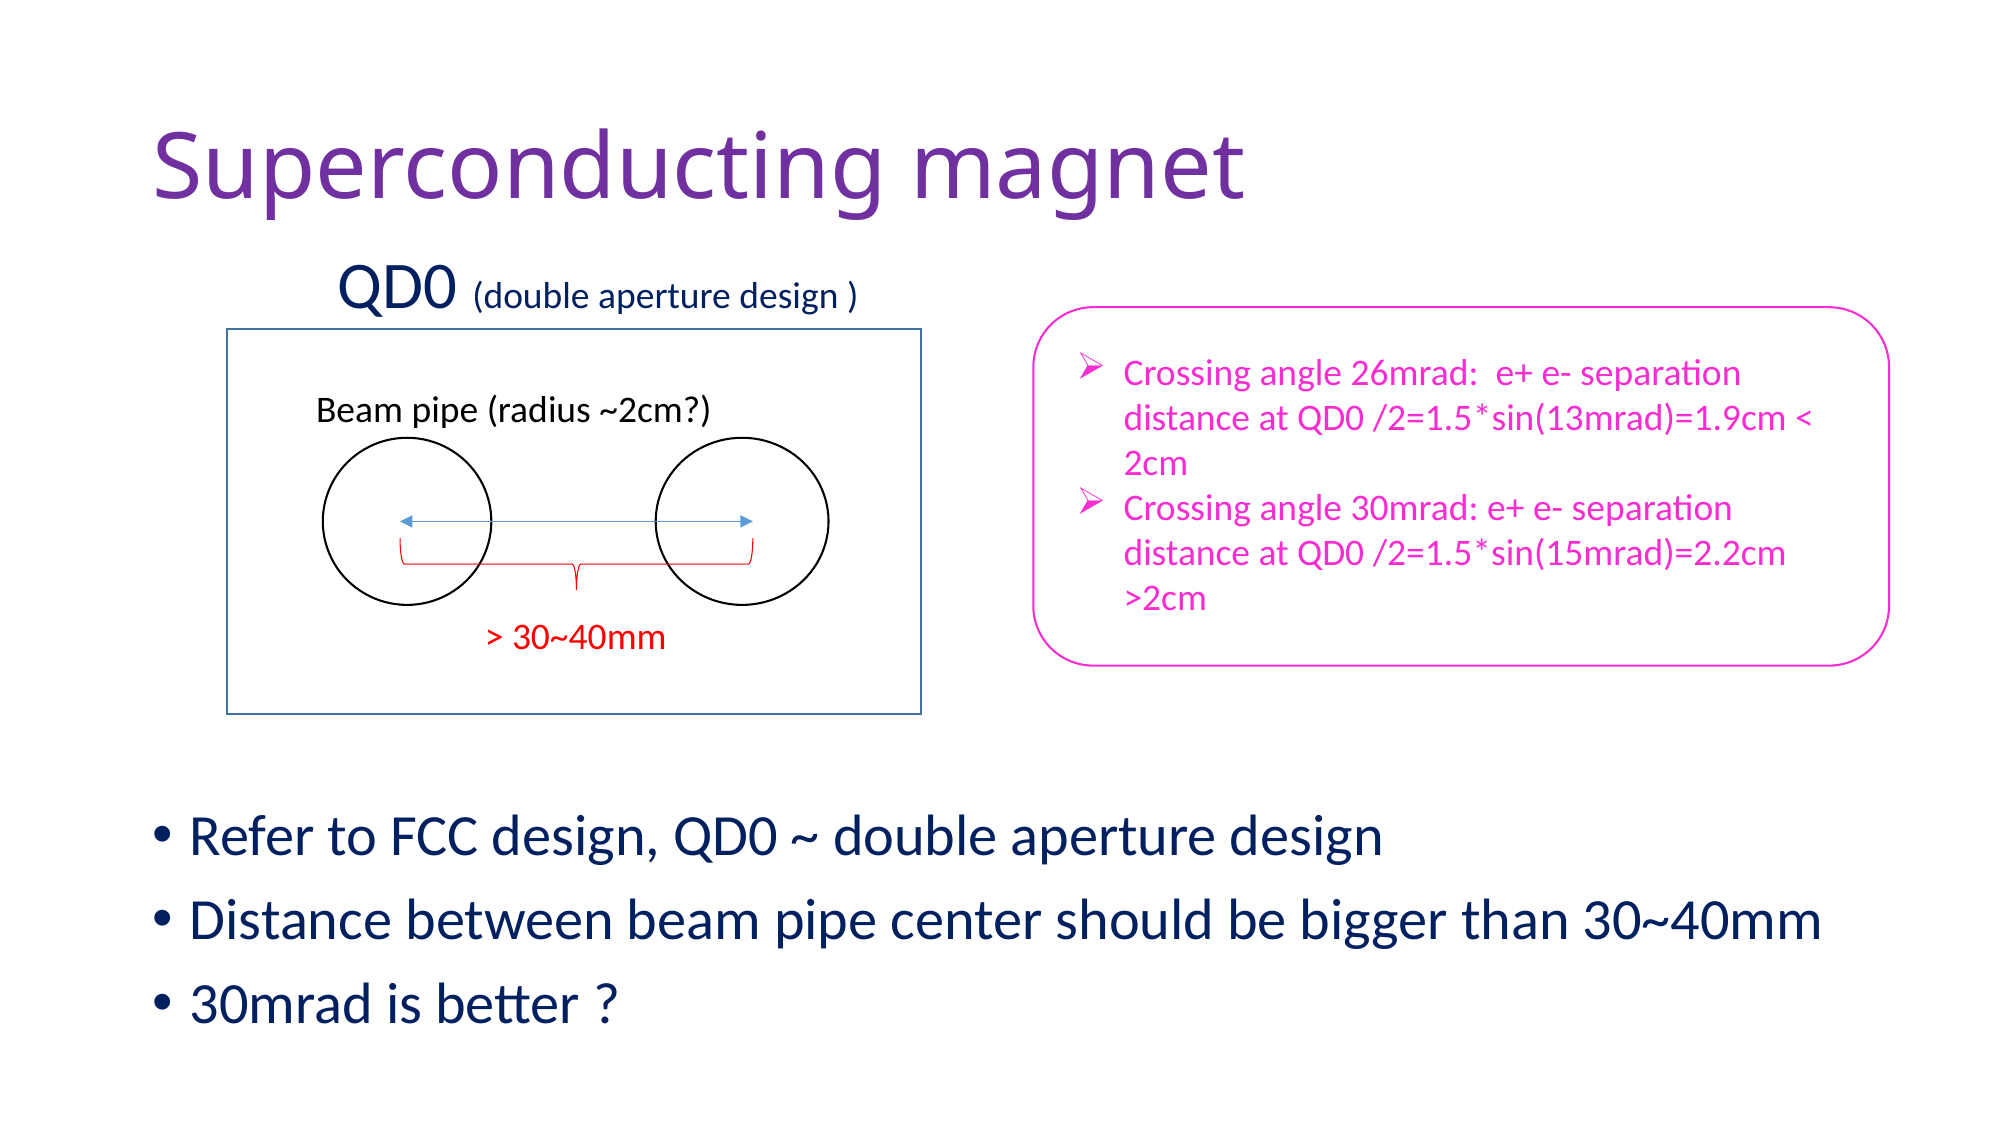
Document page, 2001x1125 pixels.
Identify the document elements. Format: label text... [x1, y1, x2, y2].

text_box Crossing angle 26mrad: e+ e- separation distance at QD0 /2=1.5*sin(13mrad)=1.9cm < 2cm Crossing angle 30mrad: e+ e- separation distance at QD0 /2=1.5*sin(15mrad)=2.2cm >2cm [1061, 341, 1878, 626]
text_box [1032, 306, 1891, 667]
text_box [321, 437, 493, 606]
title Superconducting magnet [137, 59, 1863, 278]
text_box QD0 (double aperture design ) [322, 234, 893, 329]
text_box > 30~40mm [469, 604, 683, 665]
text_box Beam pipe (radius ~2cm?) [301, 377, 793, 437]
text_box [226, 328, 922, 715]
text_box [399, 538, 754, 591]
text_box [654, 437, 830, 606]
list Refer to FCC design, QD0 ~ double aperture design Distance between beam pipe center should be bigger than 30~40mm 30mrad is better ? [137, 797, 1863, 1049]
